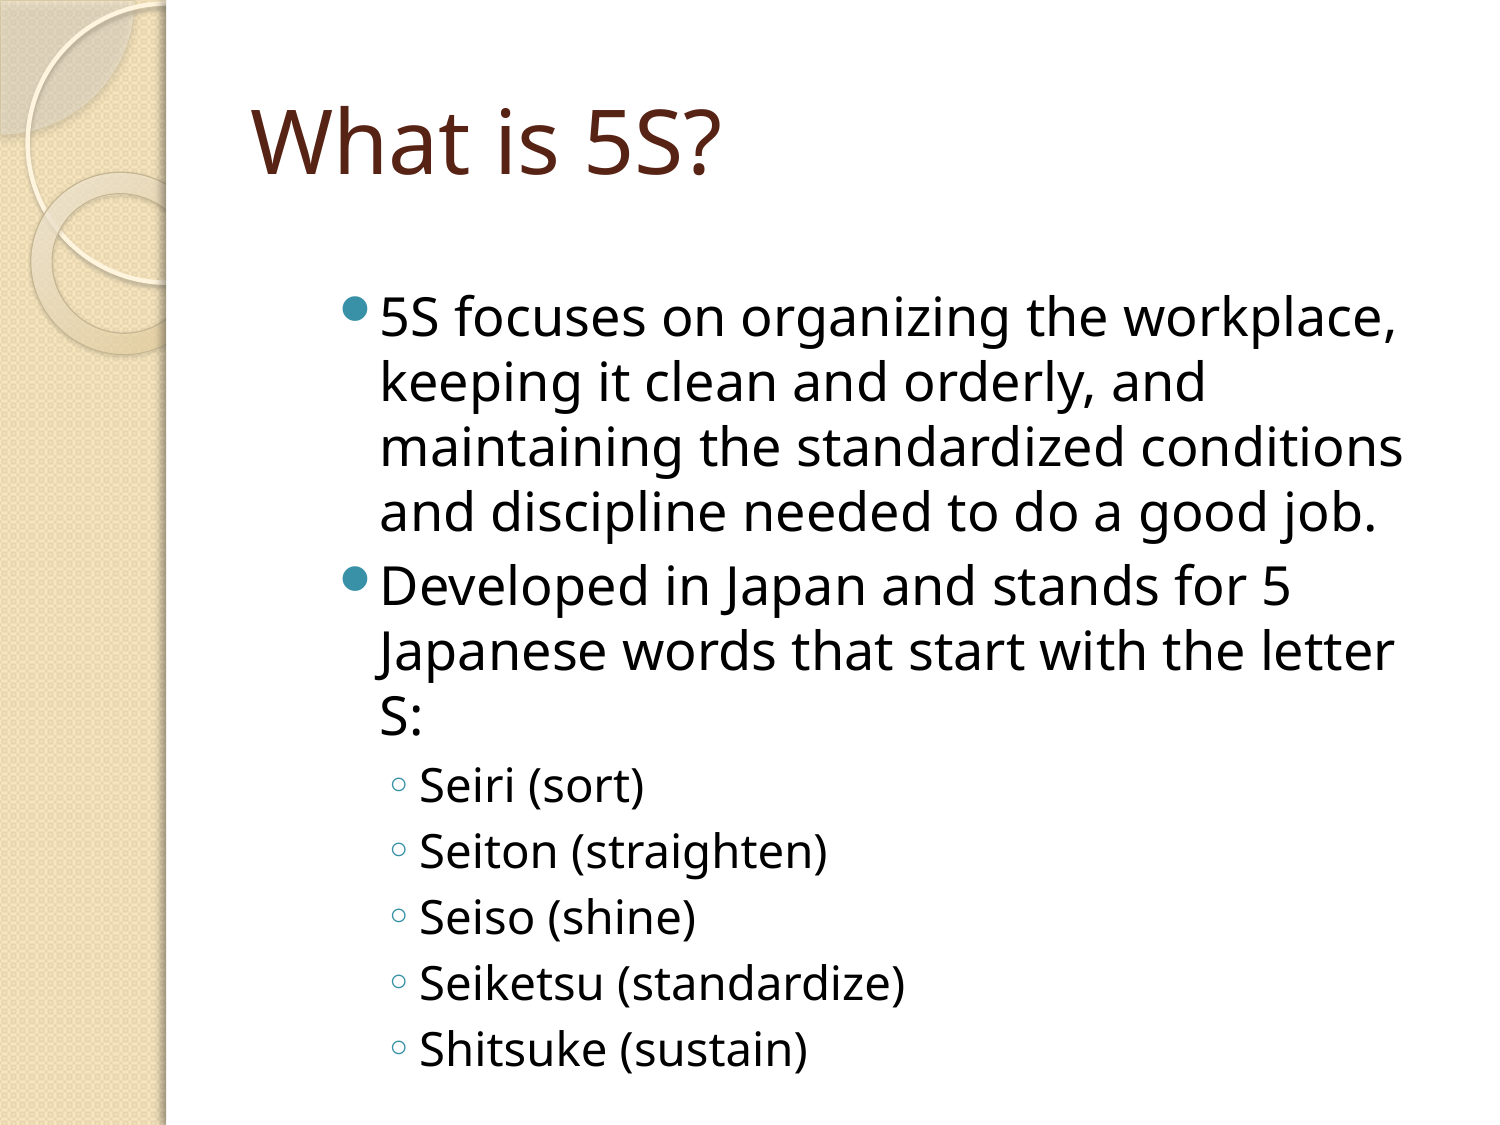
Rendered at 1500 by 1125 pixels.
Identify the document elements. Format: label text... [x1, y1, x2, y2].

list 5S focuses on organizing the workplace, keeping it clean and orderly, and maintaining the standardized conditions and discipline needed to do a good job. Developed in Japan and stands for 5 Japanese words that start with the letter S: Seiri (sort) Seiton (straighten) Seiso (shine) Seiketsu (standardize) Shitsuke (sustain) [312, 275, 1438, 1100]
title What is 5S? [235, 45, 1466, 233]
